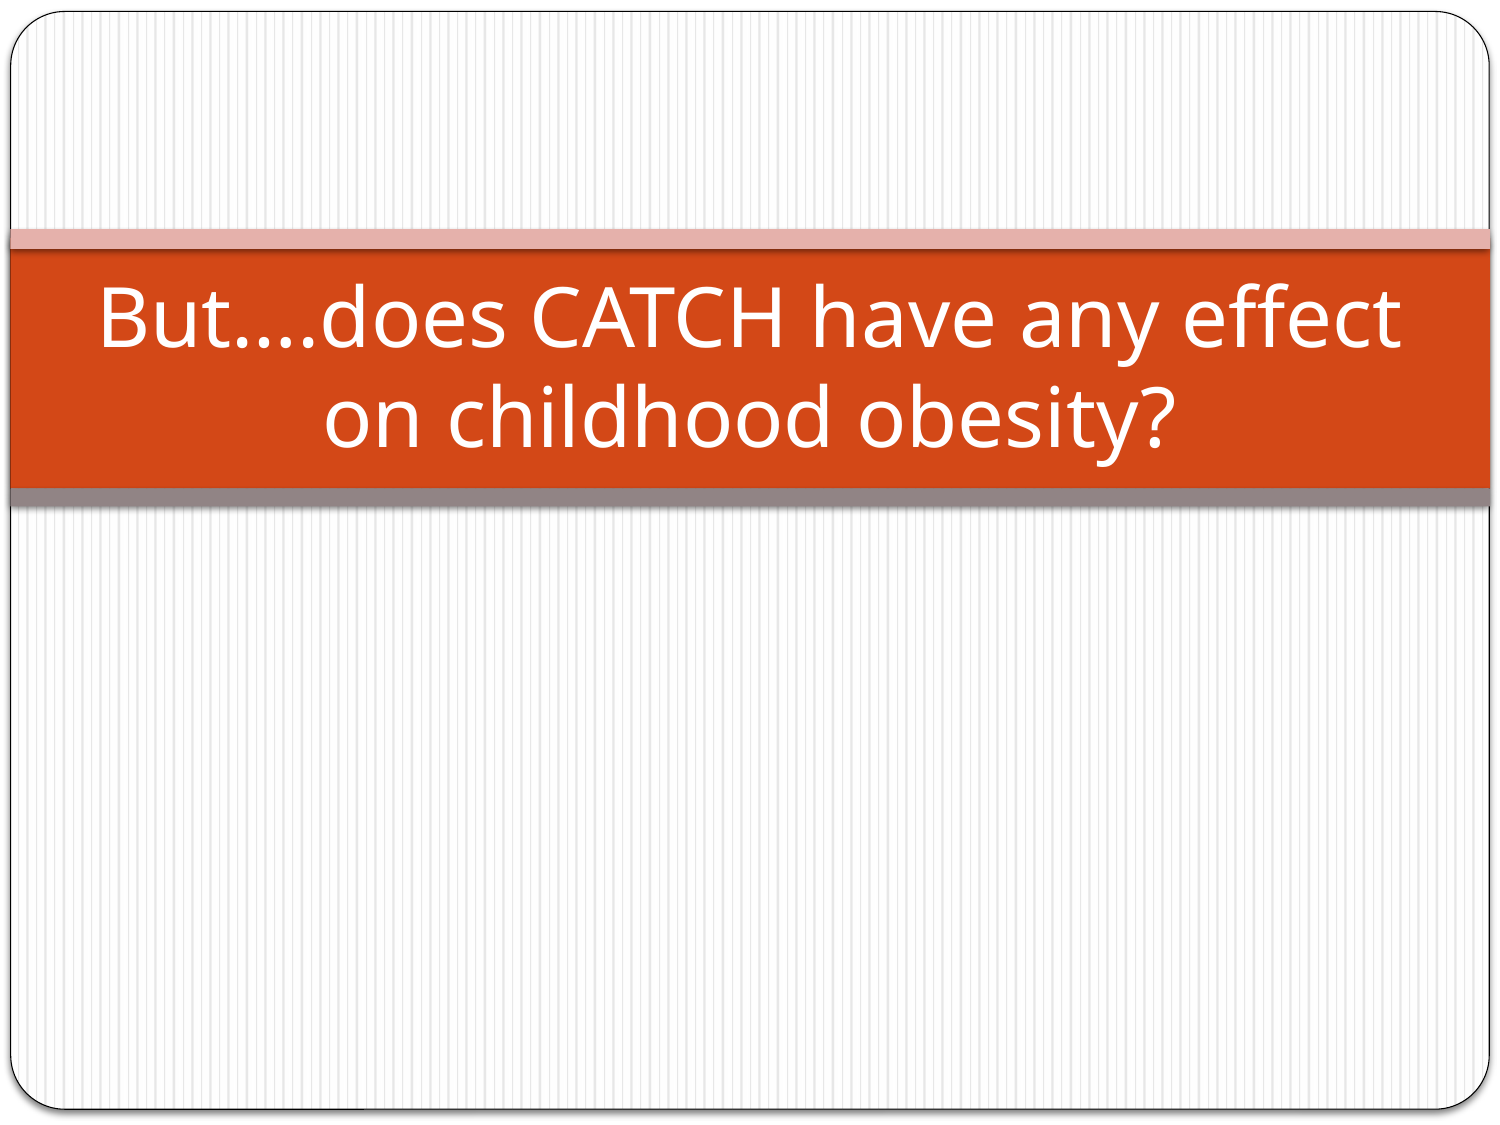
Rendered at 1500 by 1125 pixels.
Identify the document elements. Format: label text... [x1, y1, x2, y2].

title But….does CATCH have any effect on childhood obesity? [75, 247, 1425, 489]
